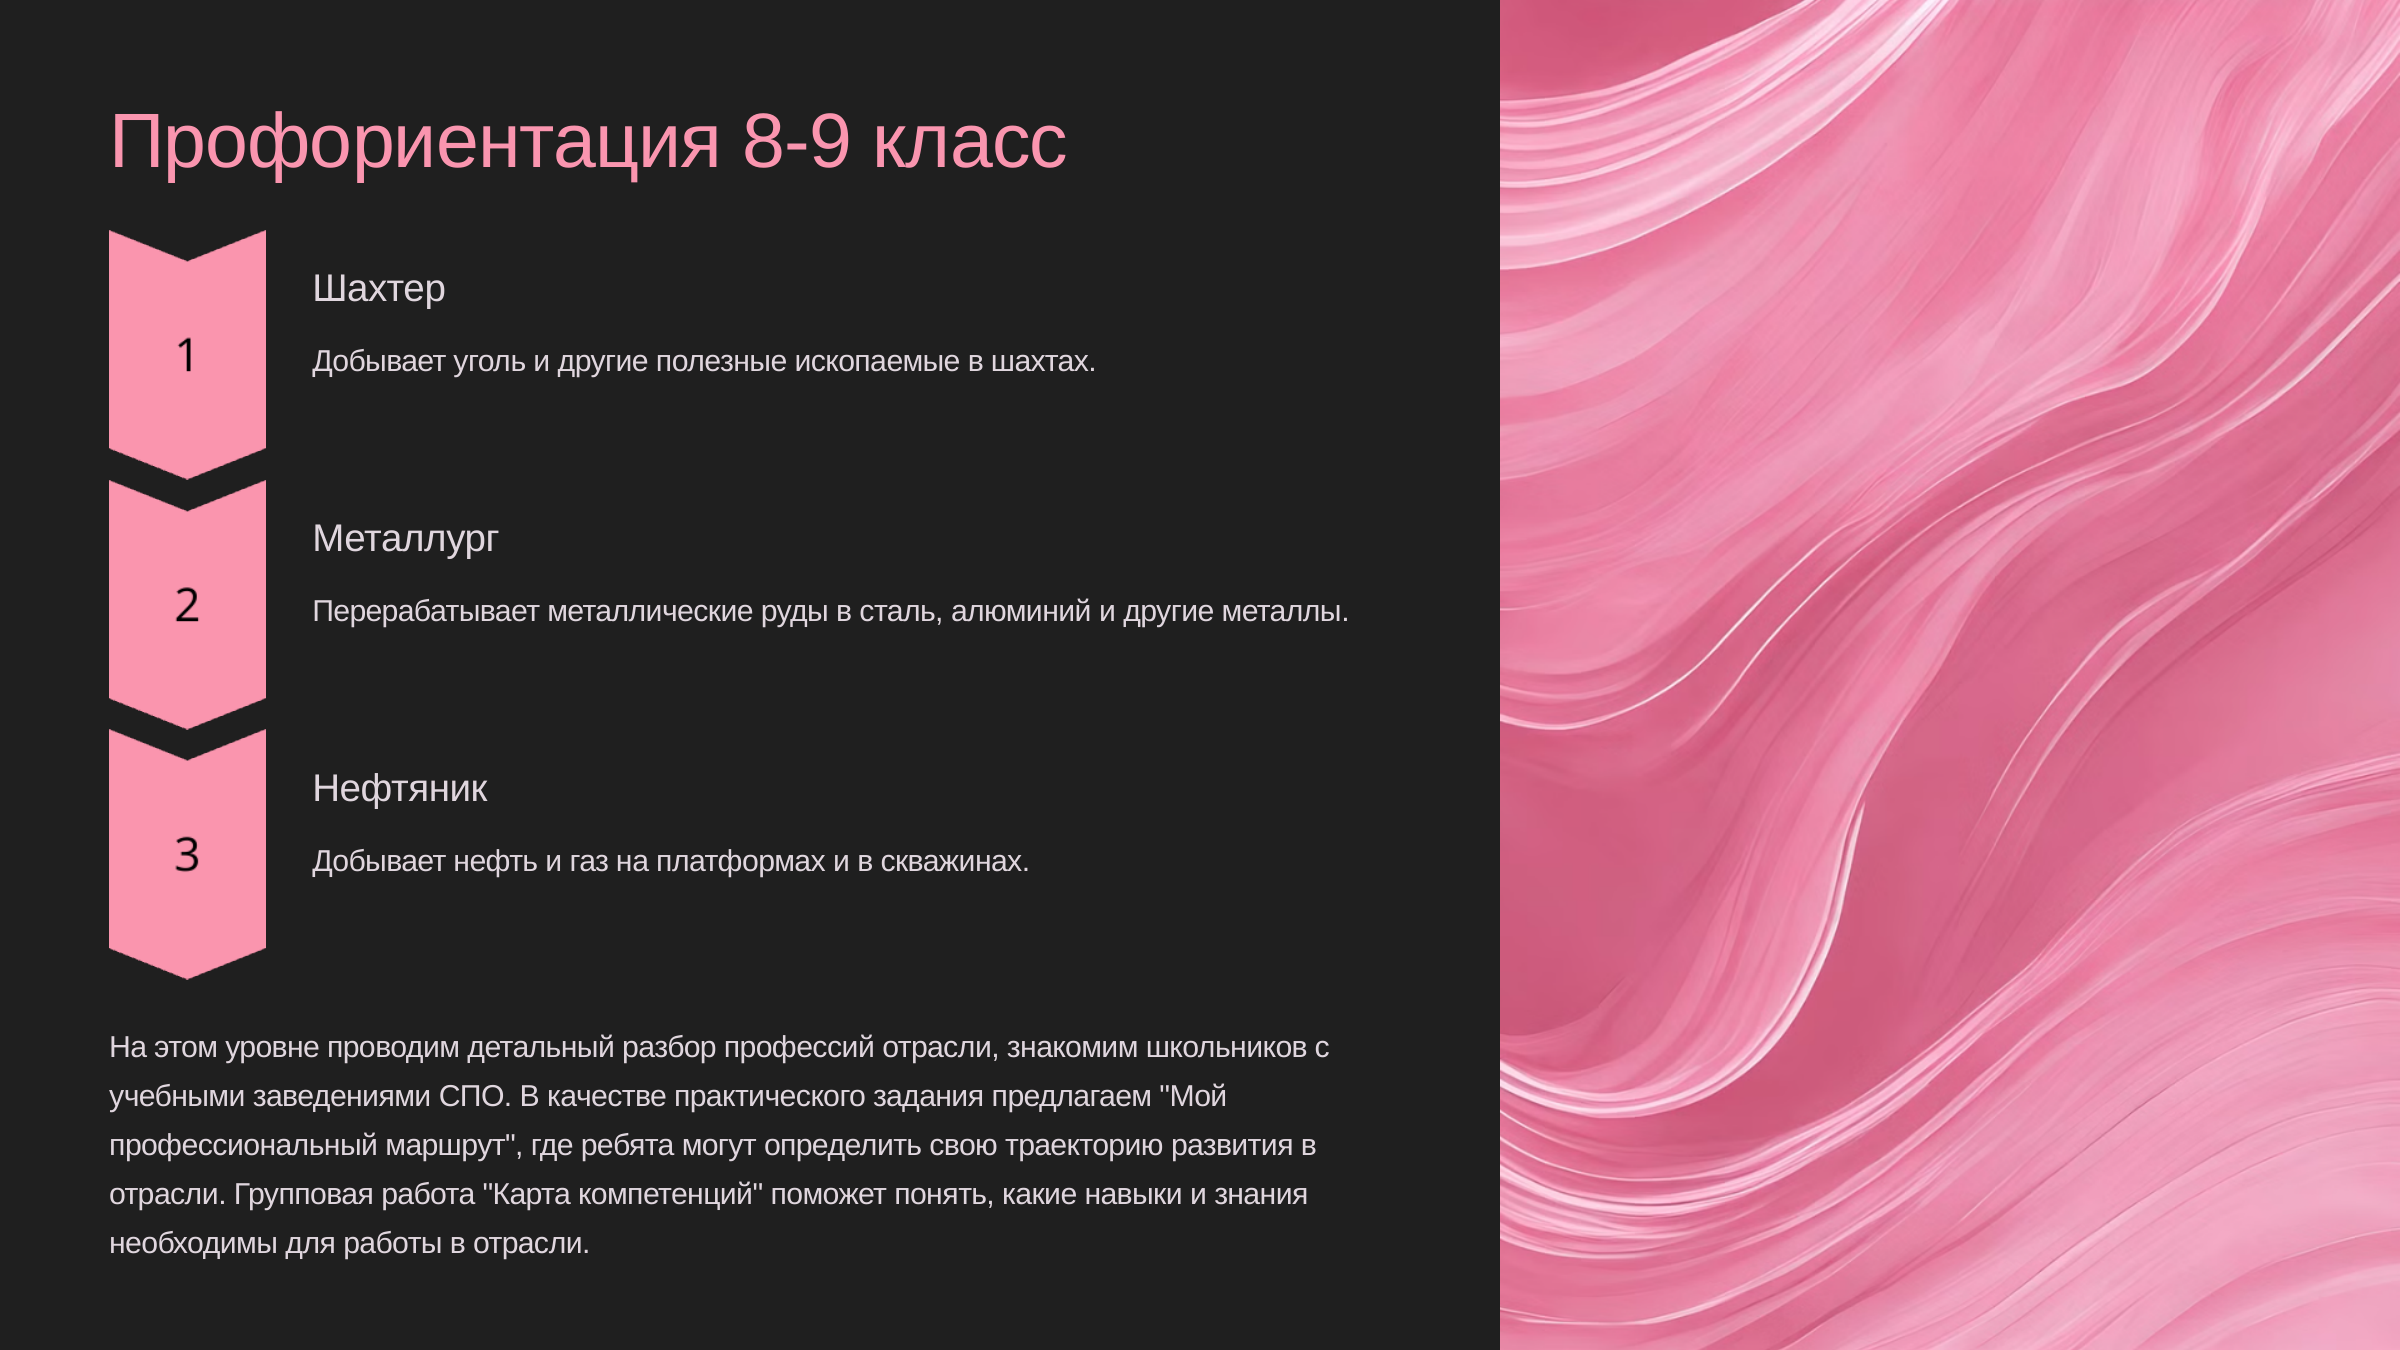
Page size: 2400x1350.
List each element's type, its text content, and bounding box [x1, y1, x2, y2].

text_box Нефтяник [312, 761, 703, 810]
text_box Добывает уголь и другие полезные ископаемые в шахтах. [312, 328, 1391, 379]
picture [1499, 0, 2400, 1350]
text_box Шахтер [312, 261, 703, 311]
text_box Металлург [312, 511, 703, 560]
text_box На этом уровне проводим детальный разбор профессий отрасли, знакомим школьников с учебными заведениями СПО. В качестве практического задания предлагаем "Мой профессиональный маршрут", где ребята могут определить свою траекторию развития в отрасли. Групповая работа "Карта компетенций" поможет понять, какие навыки и знания необходимы для работы в отрасли. [109, 1014, 1391, 1265]
text_box Добывает нефть и газ на платформах и в скважинах. [312, 828, 1391, 879]
text_box Перерабатывает металлические руды в сталь, алюминий и другие металлы. [312, 578, 1391, 629]
text_box Профориентация 8-9 класс [109, 85, 1099, 184]
picture [109, 230, 266, 980]
